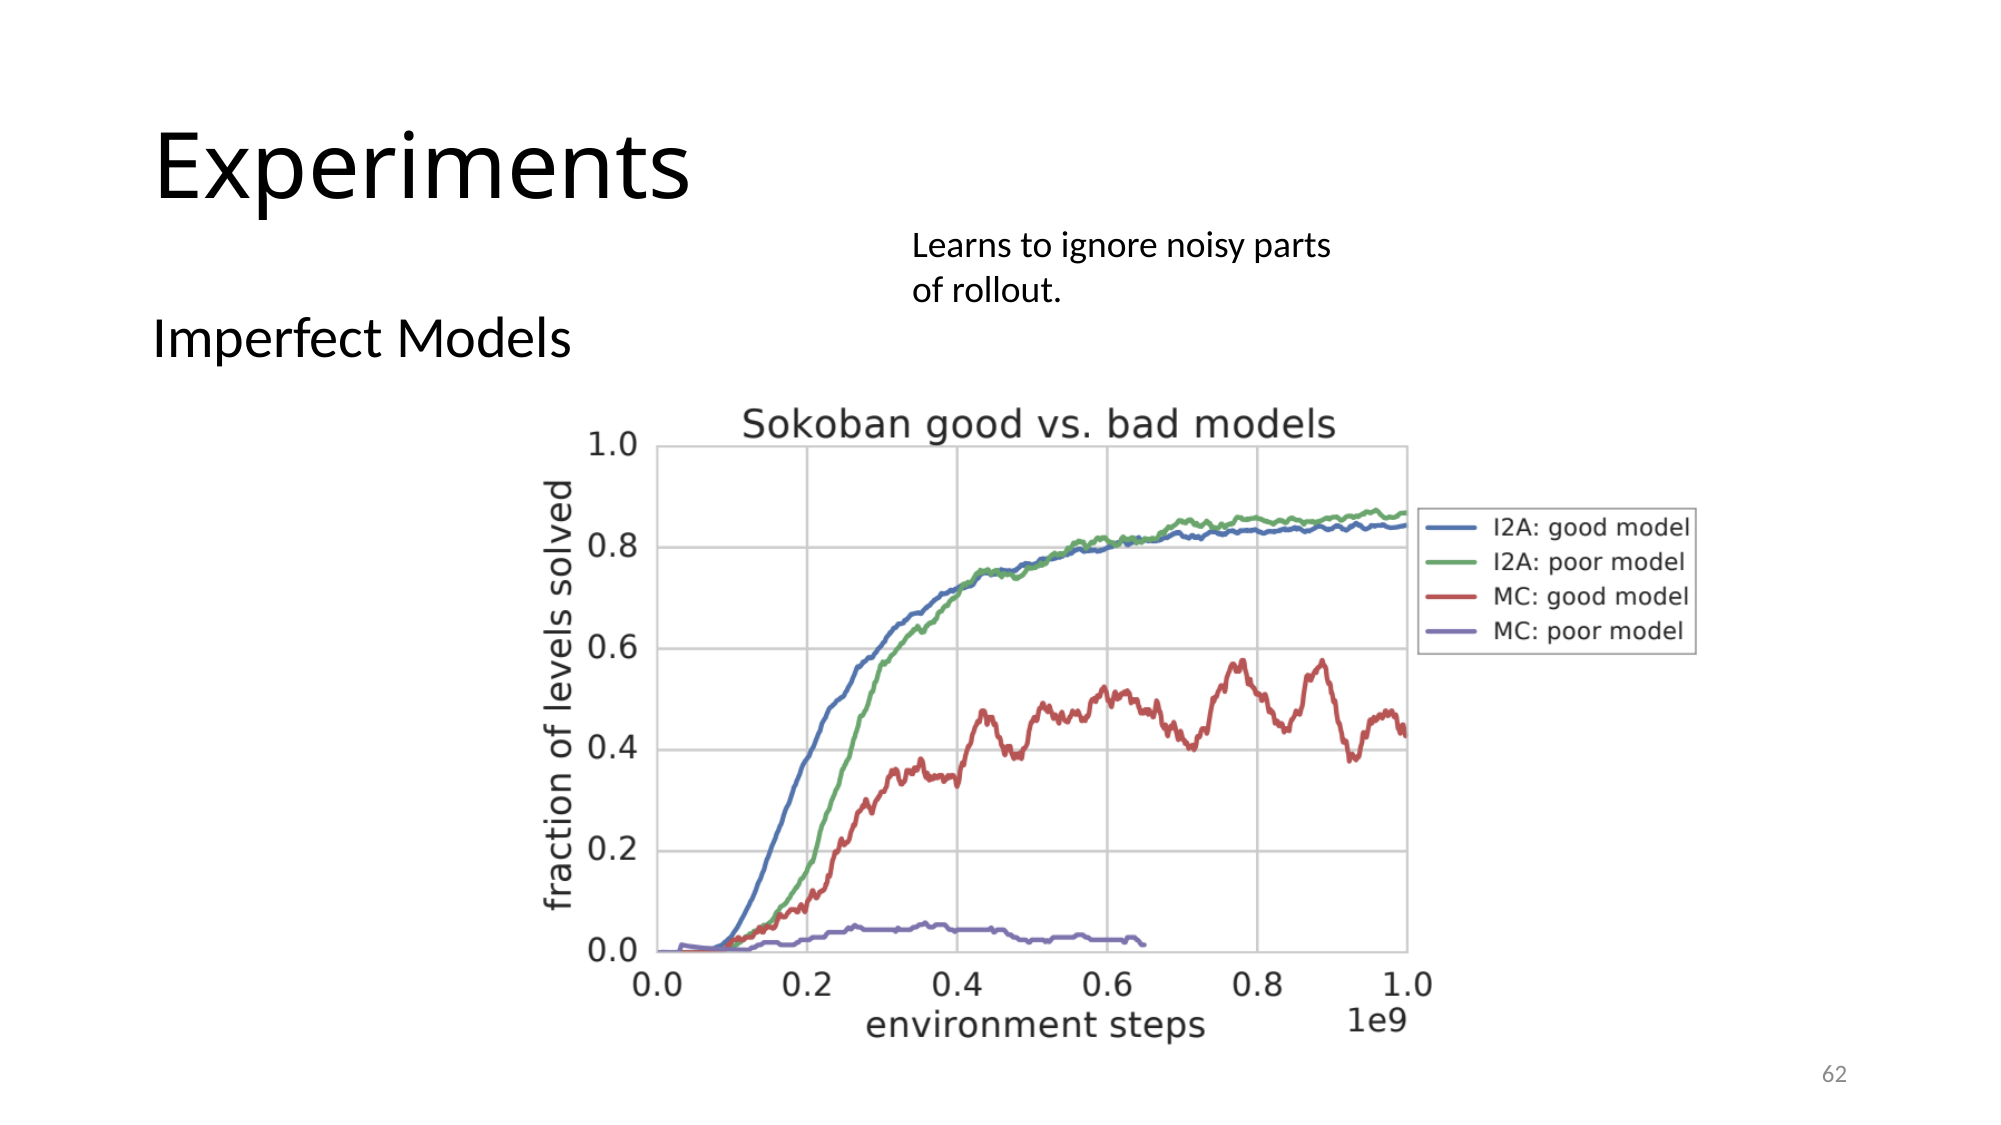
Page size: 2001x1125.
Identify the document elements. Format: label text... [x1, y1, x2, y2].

list Imperfect Models [137, 299, 1863, 1014]
slide_number 62 [1412, 1042, 1863, 1103]
title Experiments [137, 59, 1863, 278]
text_box Learns to ignore noisy parts of rollout. [897, 212, 1354, 318]
picture [497, 335, 1736, 1066]
